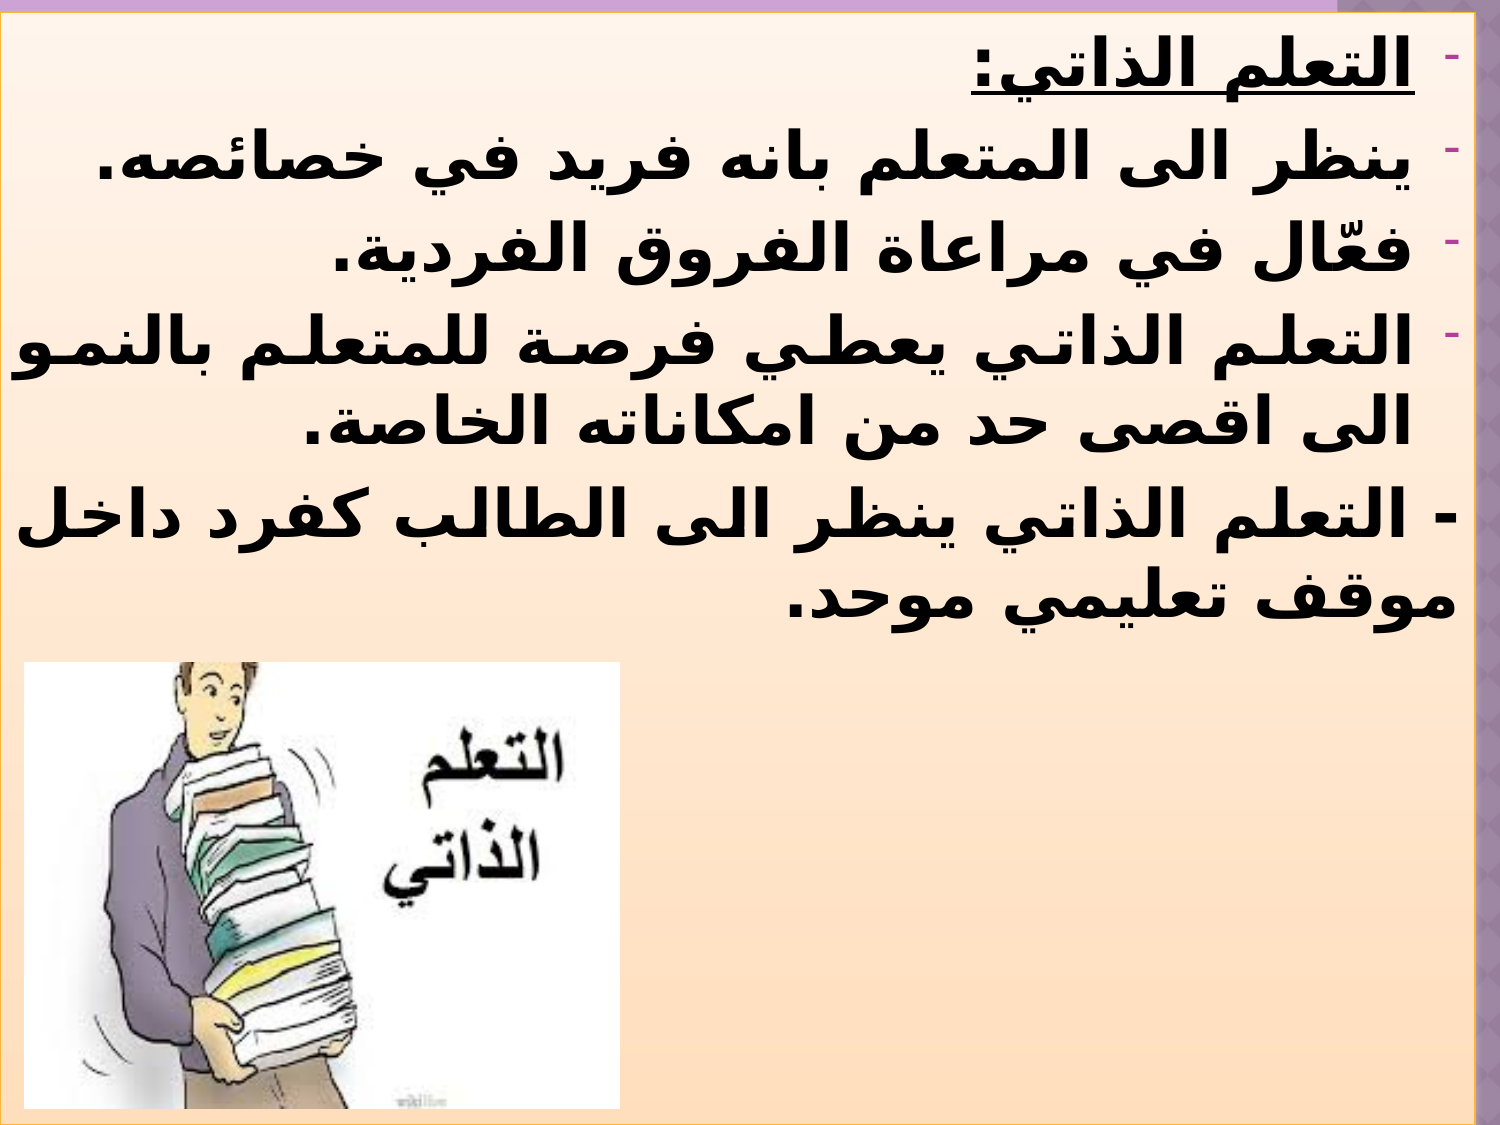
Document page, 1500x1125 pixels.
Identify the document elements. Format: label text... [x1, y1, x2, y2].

list التعلم الذاتي: ينظر الى المتعلم بانه فريد في خصائصه. فعّال في مراعاة الفروق الفردية. التعلم الذاتي يعطي فرصة للمتعلم بالنمو الى اقصى حد من امكاناته الخاصة. - التعلم الذاتي ينظر الى الطالب كفرد داخل موقف تعليمي موحد. [0, 12, 1476, 1125]
picture [24, 662, 621, 1109]
